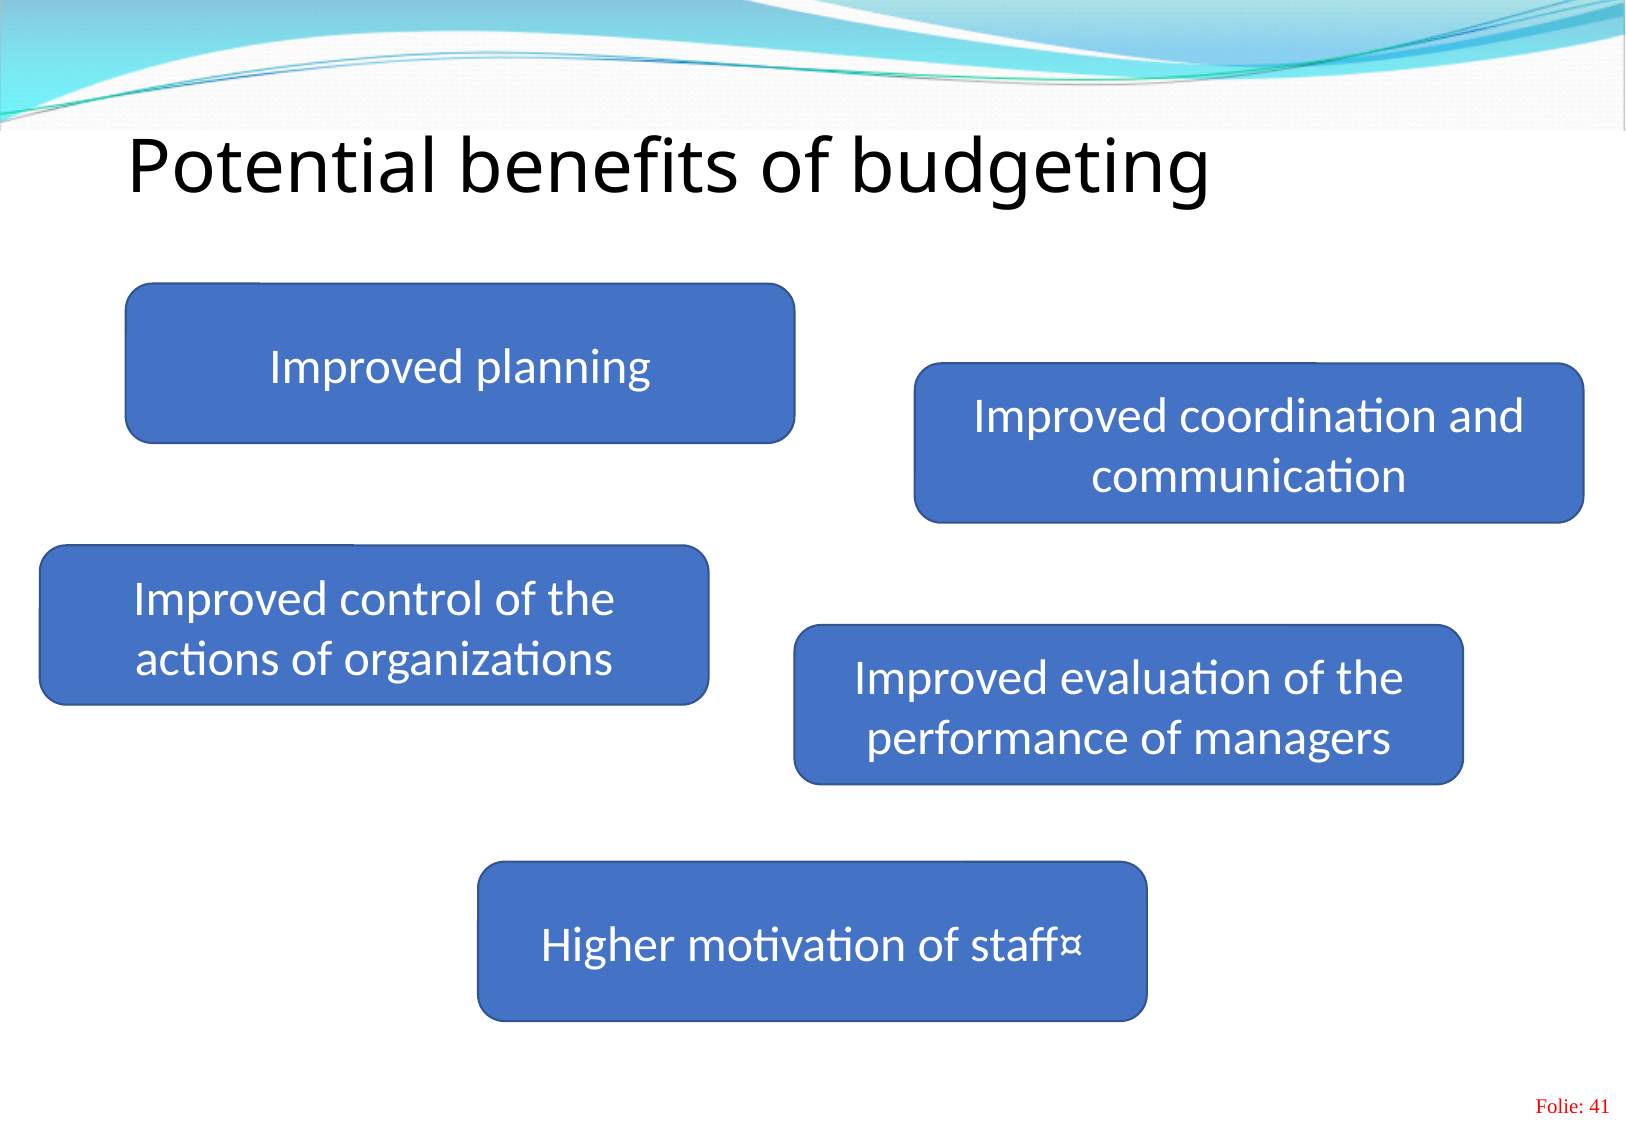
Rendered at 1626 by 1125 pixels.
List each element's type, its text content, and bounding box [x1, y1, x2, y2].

text_box Higher motivation of staff¤ [476, 860, 1148, 1023]
text_box Improved evaluation of the performance of managers [793, 623, 1465, 786]
title Potential benefits of budgeting [111, 59, 1514, 278]
text_box Improved planning [124, 282, 796, 445]
picture [0, 0, 1626, 131]
text_box Improved control of the actions of organizations [38, 544, 710, 706]
text_box Improved coordination and communication [913, 362, 1585, 524]
